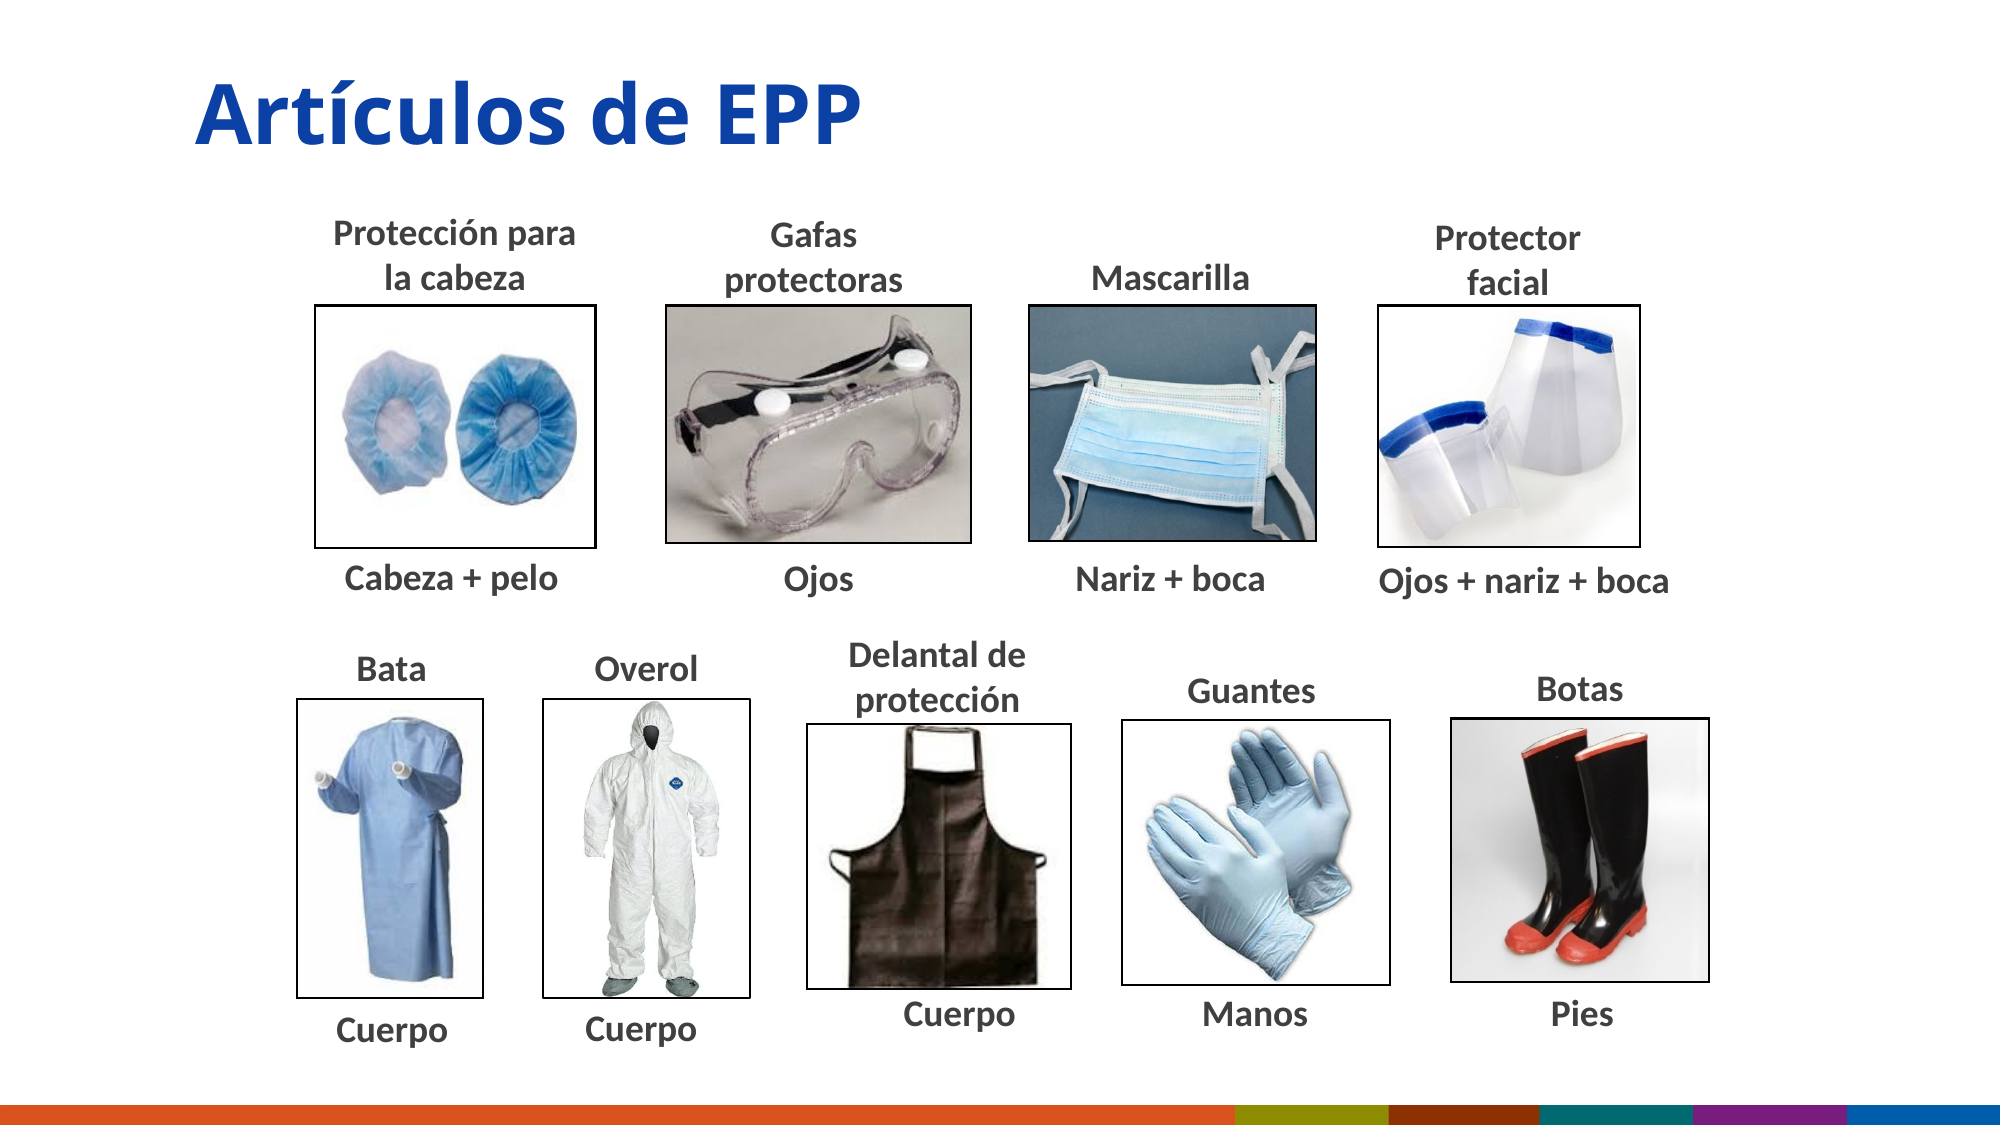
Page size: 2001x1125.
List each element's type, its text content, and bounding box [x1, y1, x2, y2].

picture [1029, 306, 1316, 541]
text_box Overol [544, 637, 749, 697]
picture [543, 699, 750, 998]
text_box Cuerpo [294, 997, 490, 1057]
text_box Protección para la cabeza [315, 200, 595, 304]
title Artículos de EPP [180, 50, 1897, 169]
text_box Pies [1454, 986, 1711, 1041]
text_box Delantal de protección [817, 622, 1058, 723]
picture [0, 1105, 2000, 1125]
picture [667, 306, 971, 543]
text_box Ojos [667, 549, 971, 607]
picture [315, 306, 595, 548]
text_box Bata [298, 636, 485, 697]
text_box Manos [1136, 992, 1375, 1042]
text_box Ojos + nariz + boca [1335, 548, 1715, 609]
text_box Cabeza + pelo [315, 556, 589, 605]
text_box Botas [1446, 656, 1715, 717]
text_box Mascarilla [1026, 245, 1315, 306]
text_box Nariz + boca [1026, 547, 1315, 607]
picture [1451, 719, 1709, 982]
text_box Gafas protectoras [667, 203, 961, 304]
picture [807, 725, 1071, 989]
picture [297, 699, 482, 998]
picture [1122, 721, 1390, 985]
text_box Guantes [1122, 658, 1381, 718]
text_box Cuerpo [862, 997, 1058, 1041]
text_box Protector facial [1377, 205, 1640, 304]
text_box Cuerpo [544, 1005, 740, 1057]
picture [1379, 306, 1640, 547]
